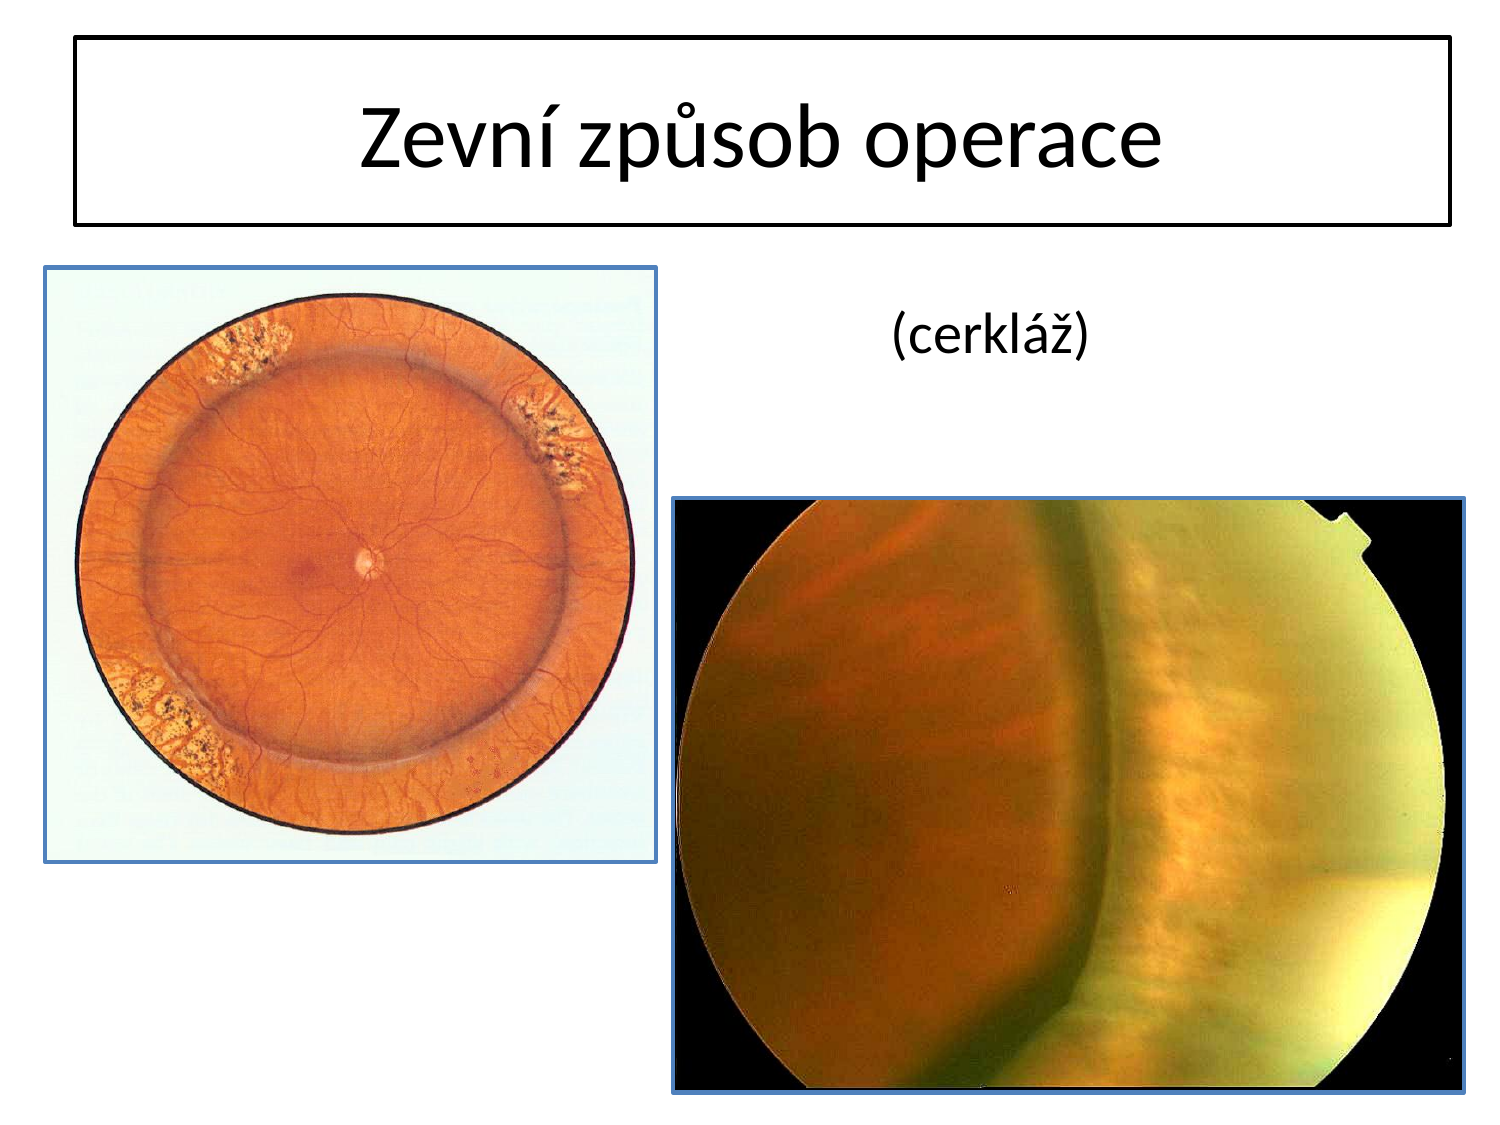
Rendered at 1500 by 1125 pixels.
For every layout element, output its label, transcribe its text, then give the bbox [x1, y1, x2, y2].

picture [46, 269, 655, 860]
text_box (cerkláž) [876, 287, 1107, 373]
picture [674, 499, 1463, 1091]
subtitle [659, 450, 1388, 838]
title Zevní způsob operace [73, 35, 1452, 227]
text_box [62, 212, 1450, 318]
